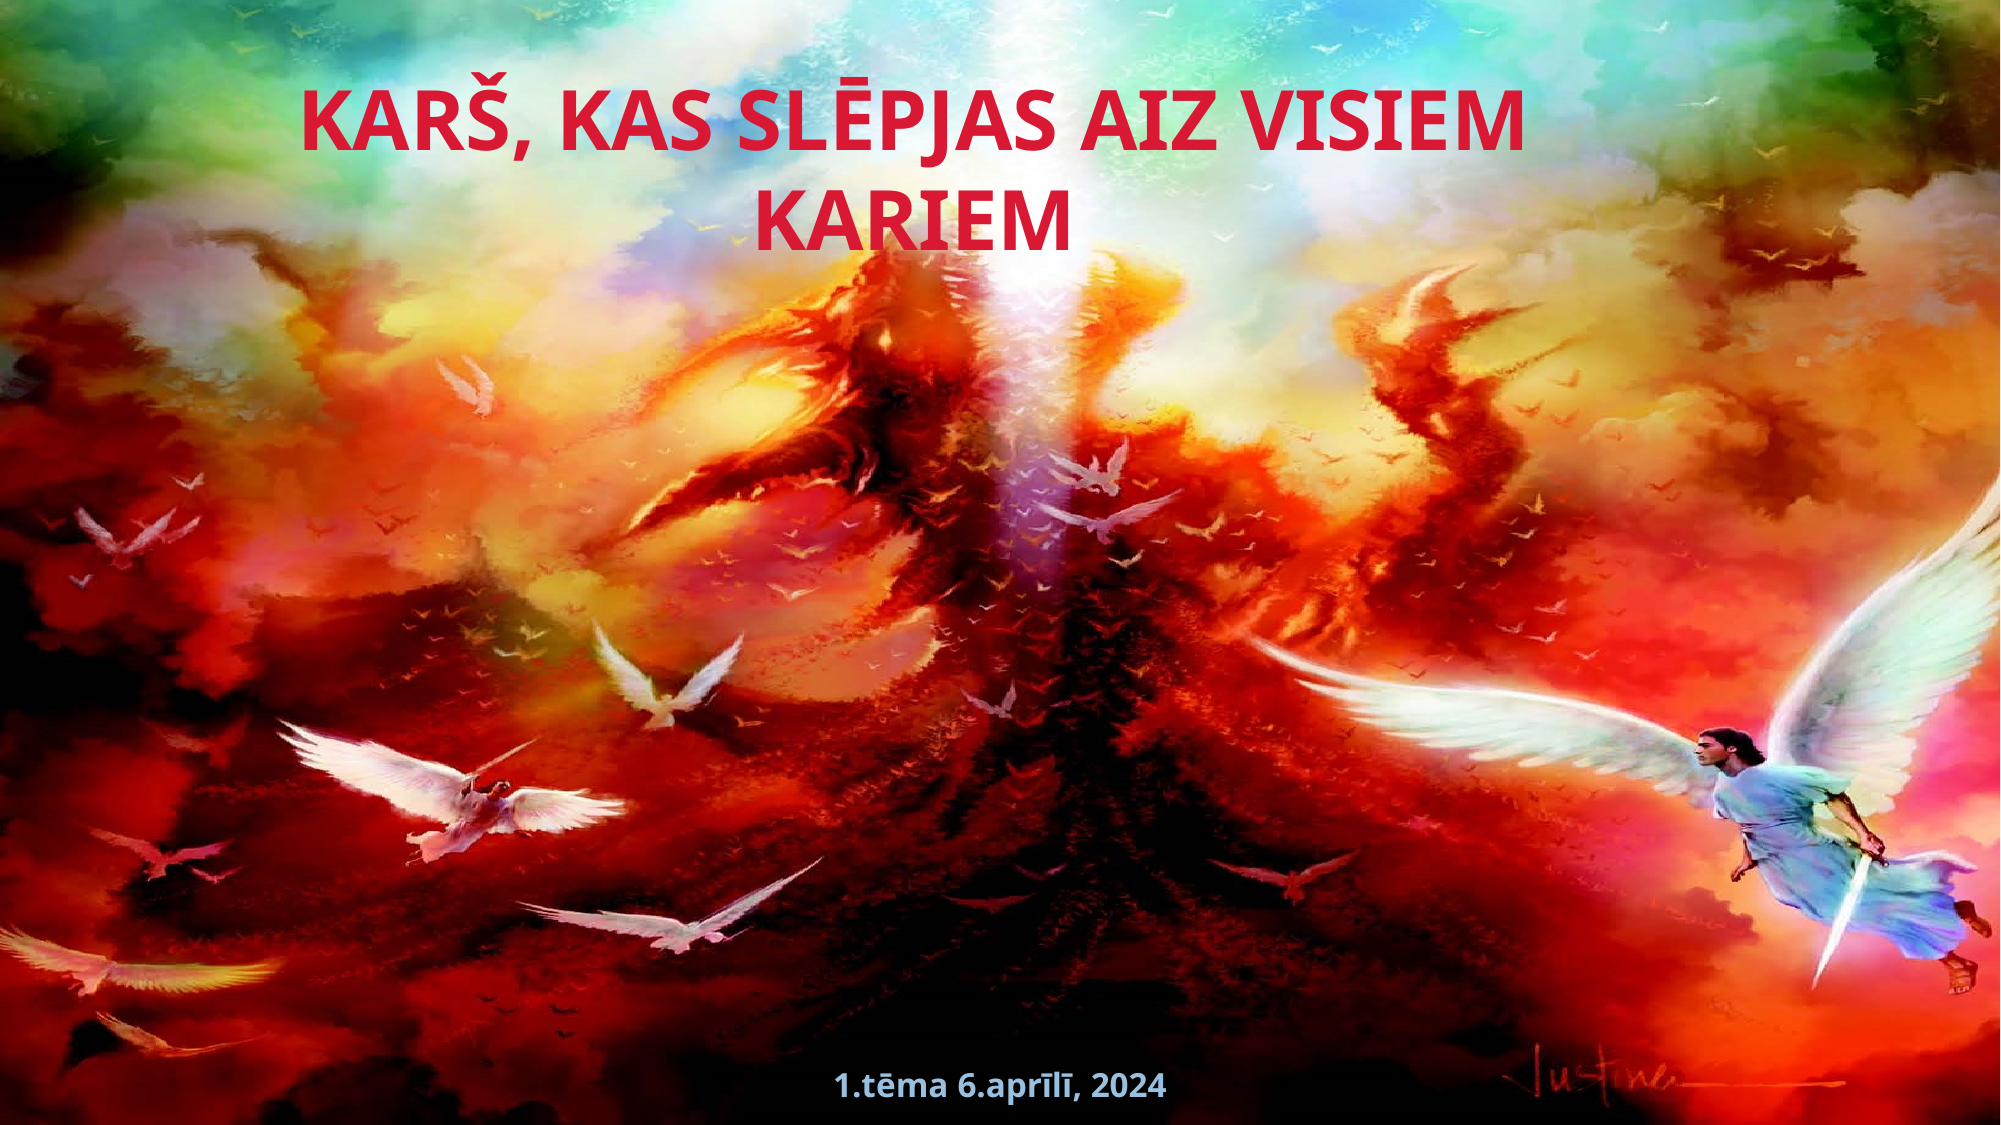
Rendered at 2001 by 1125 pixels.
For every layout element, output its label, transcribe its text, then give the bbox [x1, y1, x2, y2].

text_box 1.tēma 6.aprīlī, 2024 [0, 1057, 2000, 1112]
picture [0, 0, 2001, 1125]
text_box KARŠ, KAS SLĒPJAS AIZ VISIEM KARIEM [161, 60, 1666, 275]
